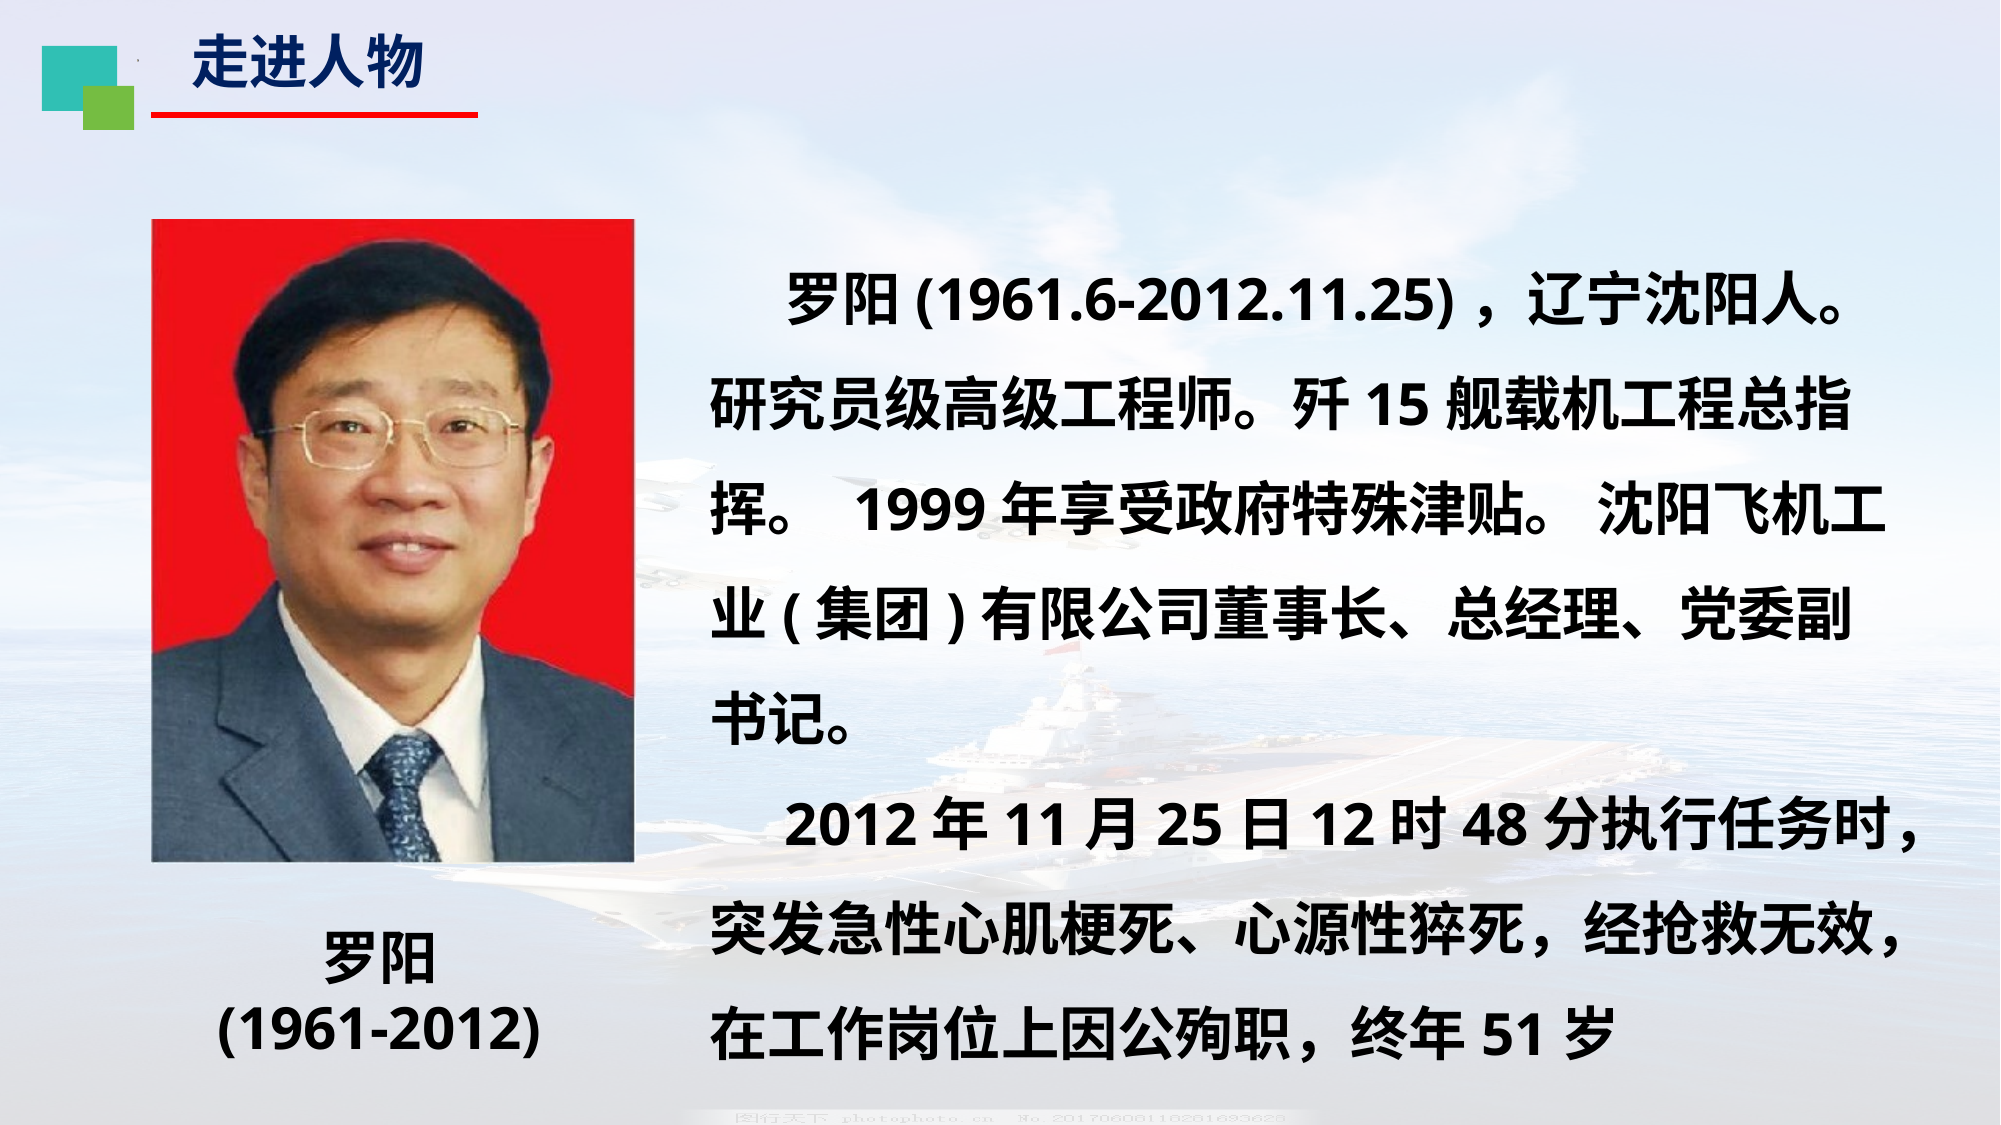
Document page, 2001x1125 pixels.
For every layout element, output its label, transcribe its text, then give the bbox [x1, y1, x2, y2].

text_box 罗阳(1961.6-2012.11.25)，辽宁沈阳人。研究员级高级工程师。歼15舰载机工程总指挥。 1999年享受政府特殊津贴。 沈阳飞机工业(集团)有限公司董事长、总经理、党委副书记。 2012年11月25日12时48分执行任务时，突发急性心肌梗死、心源性猝死，经抢救无效，在工作岗位上因公殉职，终年51岁 [695, 219, 1910, 1075]
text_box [41, 45, 135, 131]
picture [150, 219, 637, 865]
text_box 走进人物 [151, 17, 465, 102]
text_box 罗阳 (1961-2012) [123, 913, 636, 1069]
